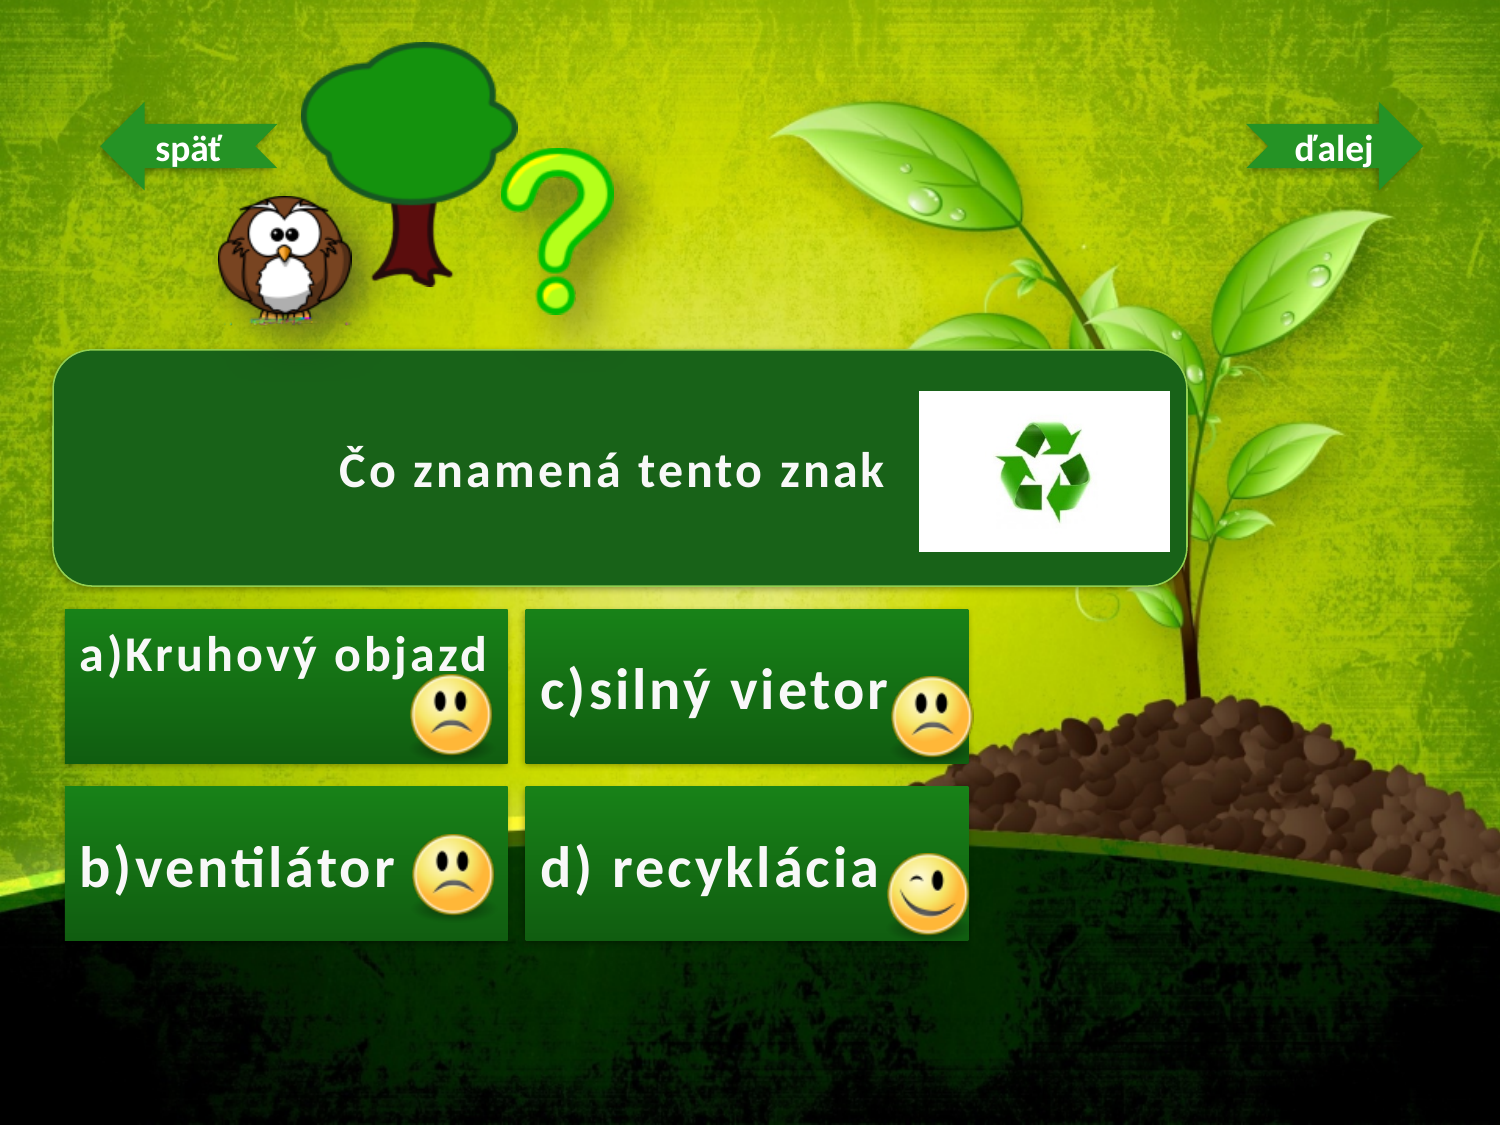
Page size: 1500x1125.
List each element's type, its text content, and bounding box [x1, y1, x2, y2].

picture [0, 0, 1500, 1125]
text_box ďalej [1246, 101, 1424, 191]
text_box d) recyklácia [525, 786, 969, 941]
text_box b)ventilátor [64, 786, 508, 941]
text_box Čo znamená tento znak [52, 349, 1188, 587]
text_box späť [100, 101, 278, 191]
text_box c)silný vietor [525, 609, 969, 764]
text_box a)Kruhový objazd [64, 609, 508, 764]
